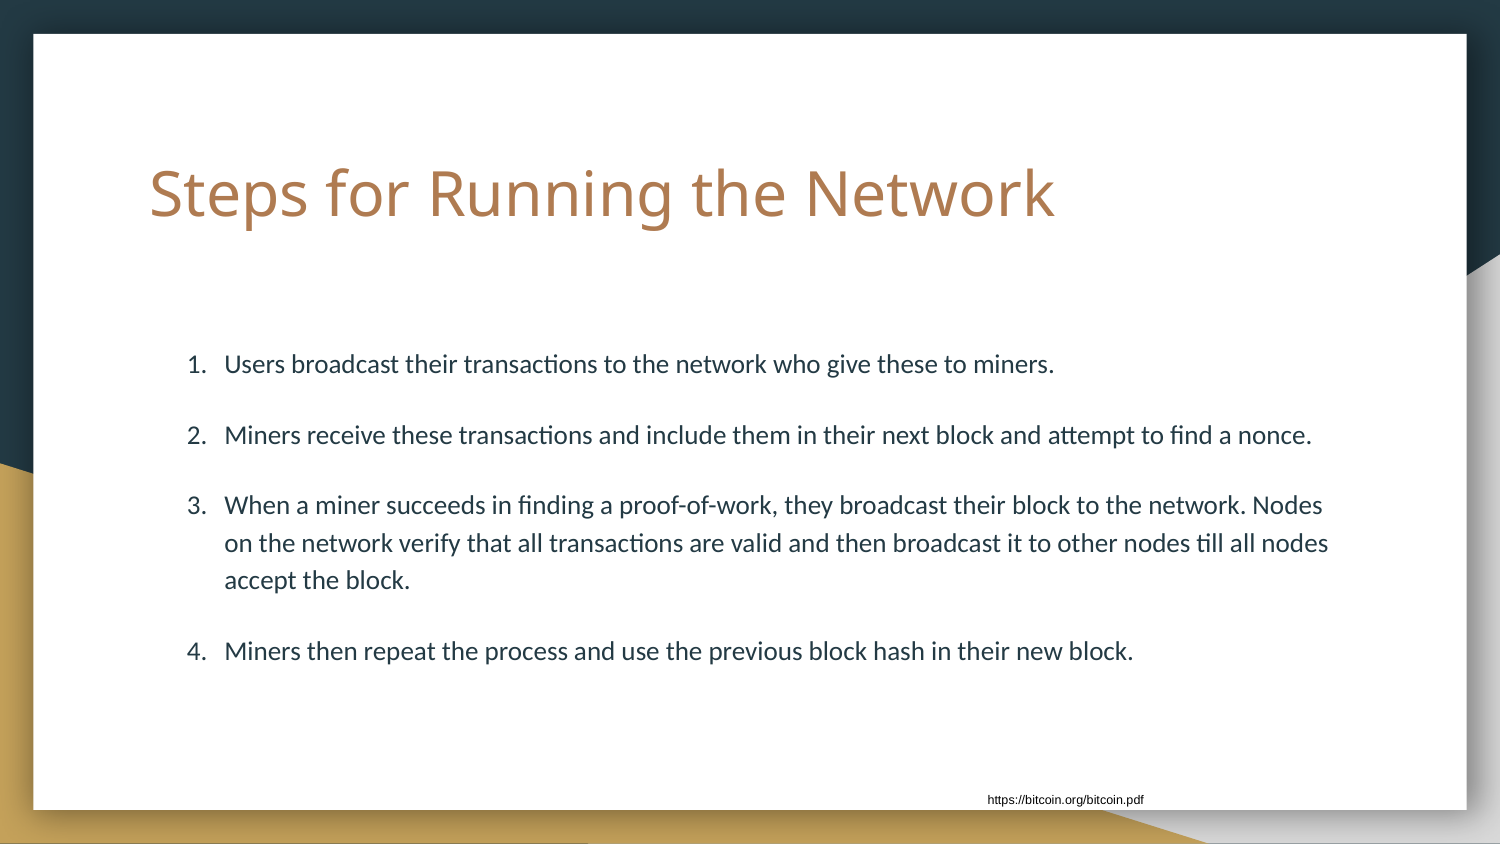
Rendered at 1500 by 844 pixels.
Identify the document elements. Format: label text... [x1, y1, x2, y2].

list Users broadcast their transactions to the network who give these to miners. Miners receive these transactions and include them in their next block and attempt to find a nonce. When a miner succeeds in finding a proof-of-work, they broadcast their block to the network. Nodes on the network verify that all transactions are valid and then broadcast it to other nodes till all nodes accept the block. Miners then repeat the process and use the previous block hash in their new block. [134, 326, 1366, 729]
text_box https://bitcoin.org/bitcoin.pdf [972, 790, 1465, 810]
title Steps for Running the Network [134, 138, 1366, 296]
